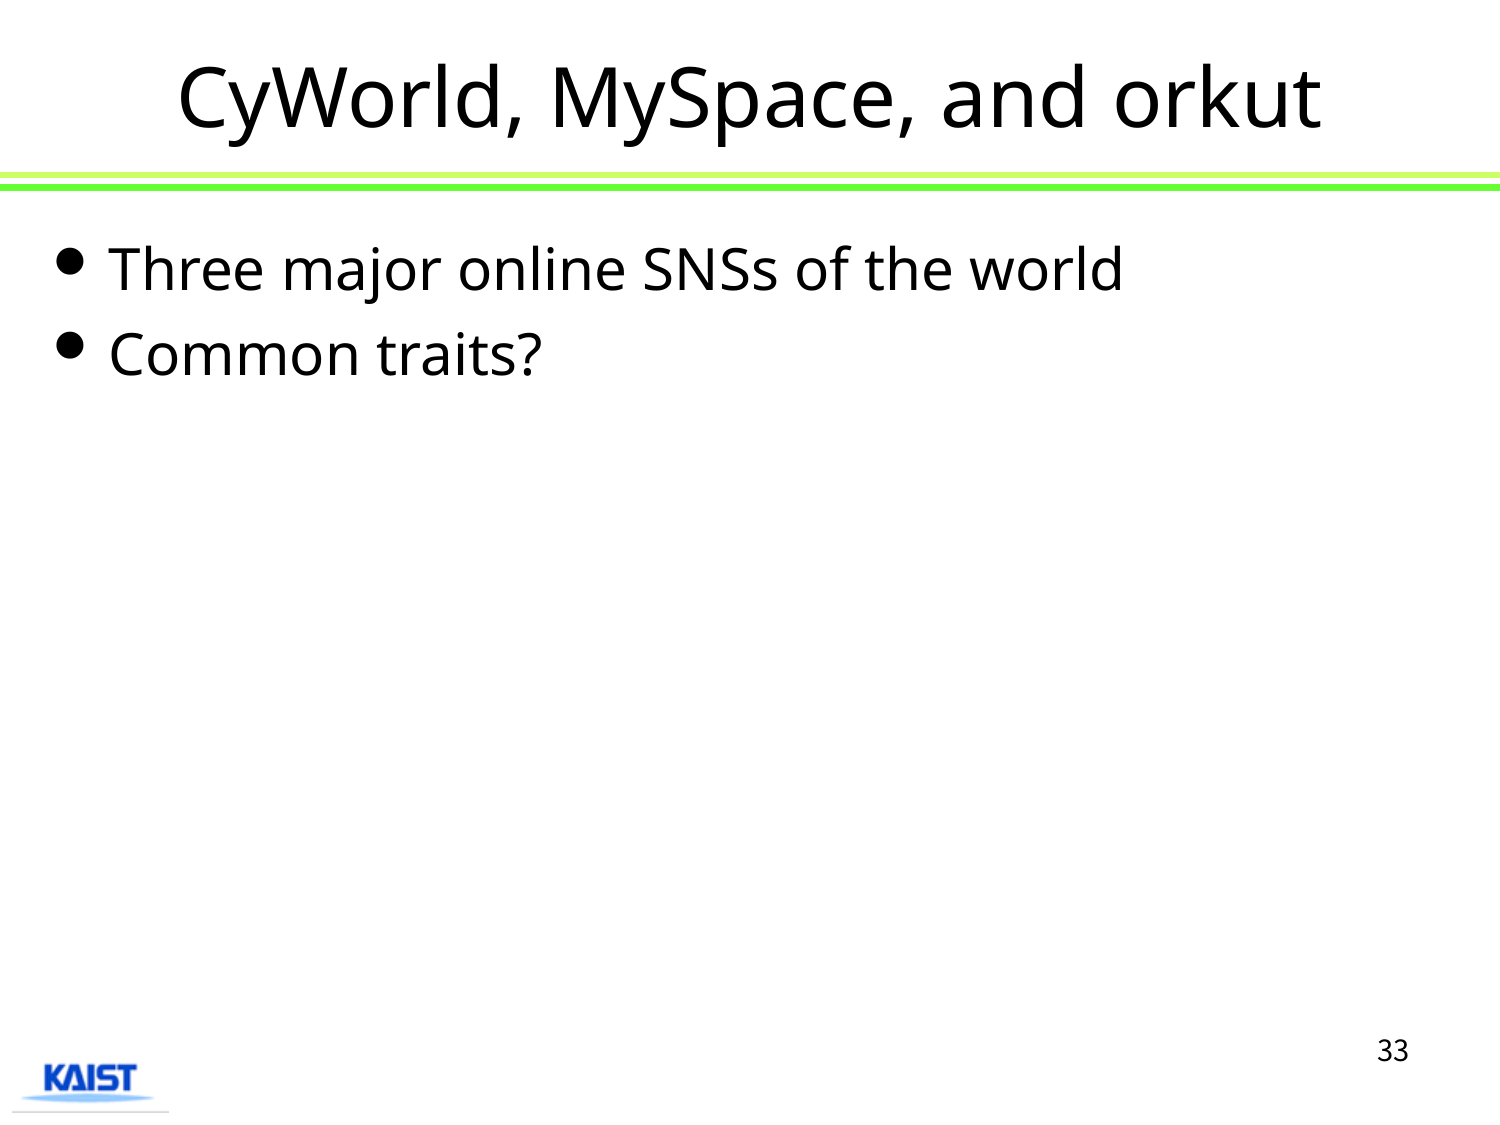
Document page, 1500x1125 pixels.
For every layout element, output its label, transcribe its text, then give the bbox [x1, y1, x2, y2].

text_box Three major online SNSs of the world Common traits? [37, 224, 1475, 1063]
picture [12, 1049, 169, 1113]
title CyWorld, MySpace, and orkut [0, 0, 1500, 188]
text_box <number> [1074, 1024, 1425, 1103]
